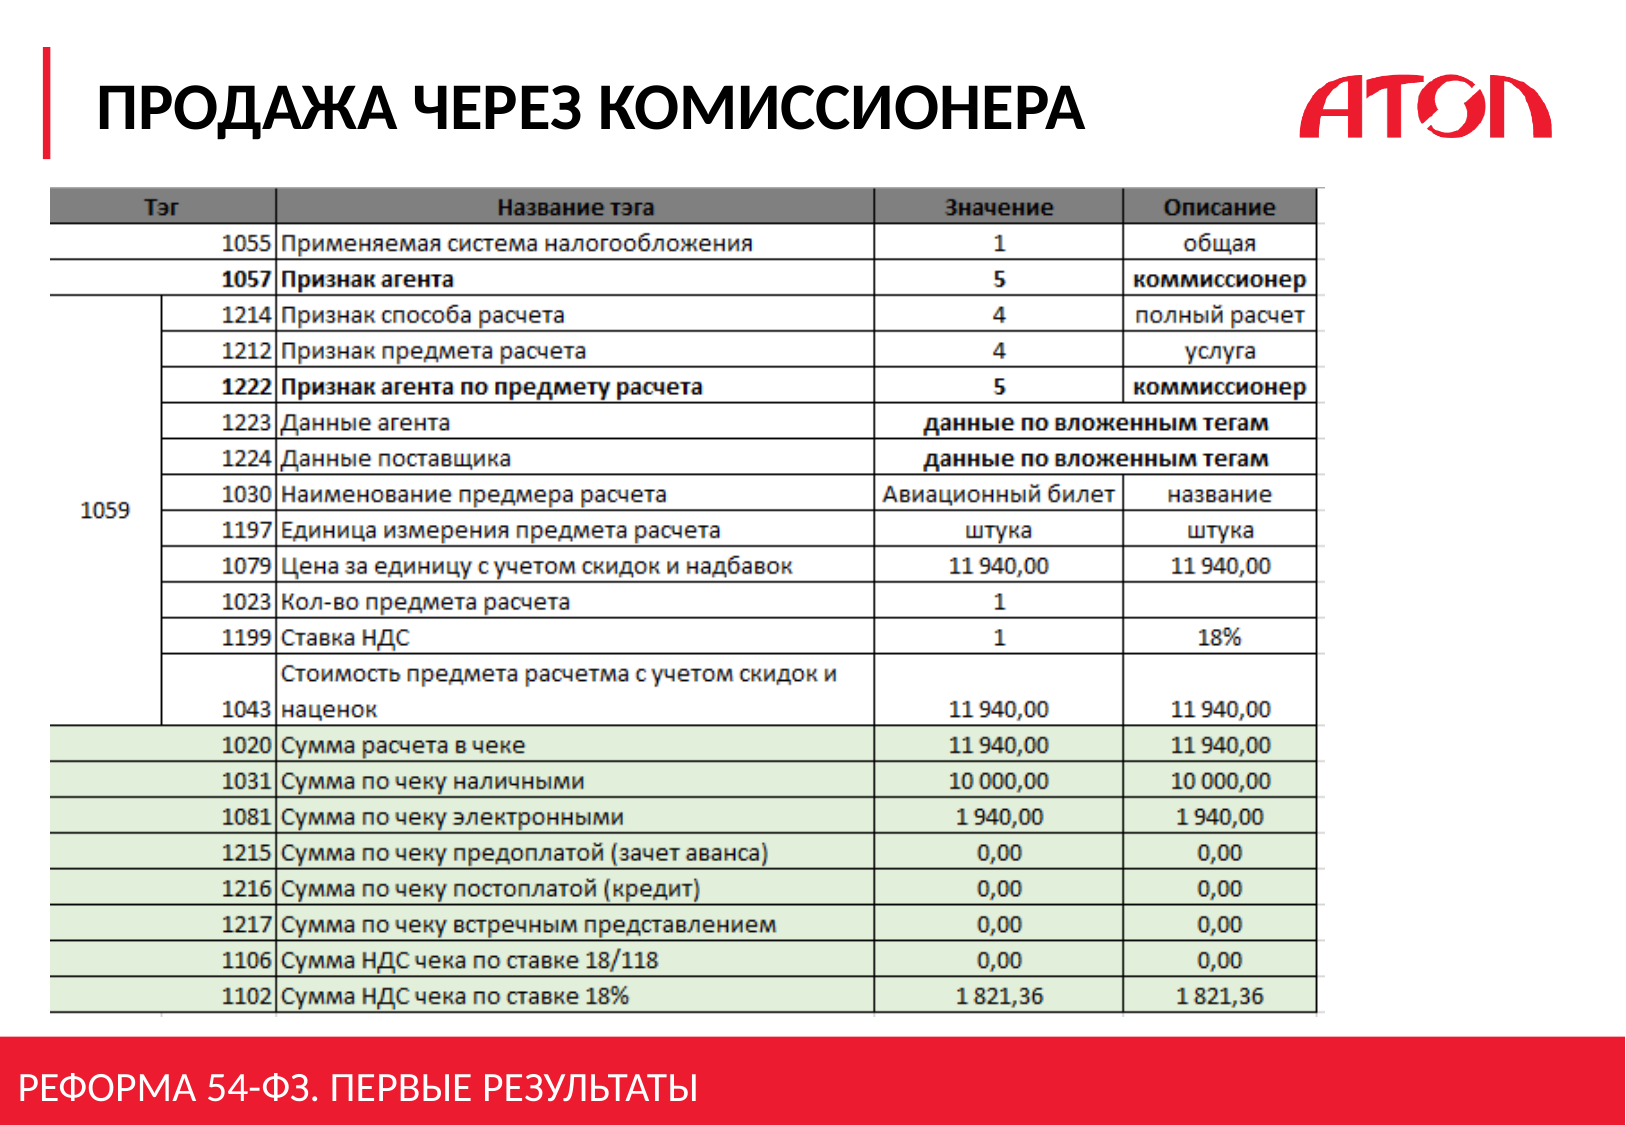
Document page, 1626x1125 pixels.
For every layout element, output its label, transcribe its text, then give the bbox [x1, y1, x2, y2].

title Продажа через комиссионера [81, 46, 1287, 160]
picture [1299, 74, 1552, 138]
picture [49, 187, 1326, 1017]
